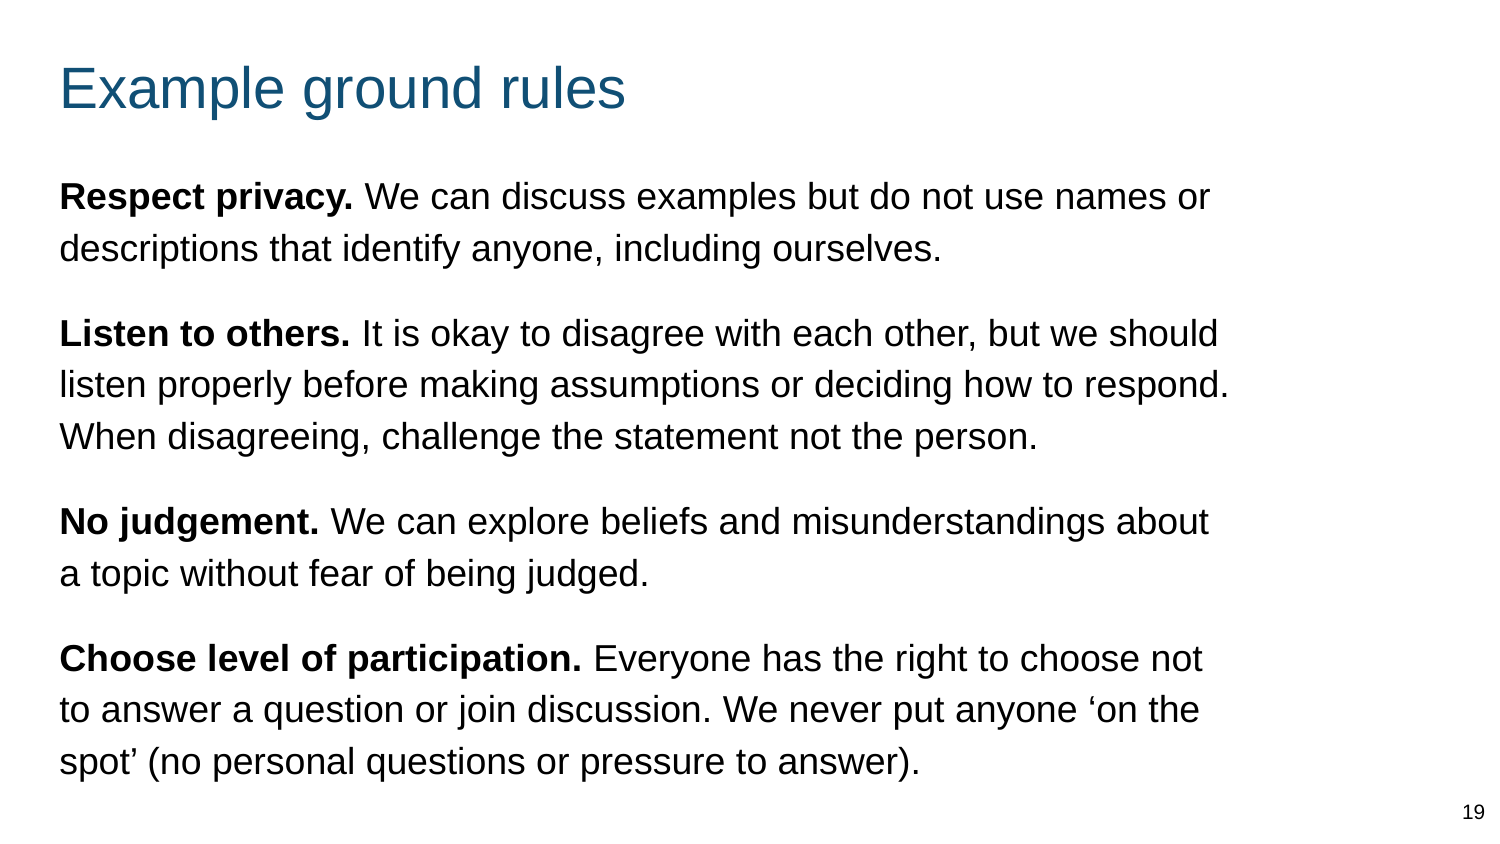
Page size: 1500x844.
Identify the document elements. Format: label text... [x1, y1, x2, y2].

slide_number 19 [1410, 779, 1500, 844]
list Respect privacy. We can discuss examples but do not use names or descriptions that identify anyone, including ourselves. Listen to others. It is okay to disagree with each other, but we should listen properly before making assumptions or deciding how to respond. When disagreeing, challenge the statement not the person. No judgement. We can explore beliefs and misunderstandings about a topic without fear of being judged. Choose level of participation. Everyone has the right to choose not to answer a question or join discussion. We never put anyone ‘on the spot’ (no personal questions or pressure to answer). [44, 150, 1255, 769]
title Example ground rules [44, 35, 1470, 130]
